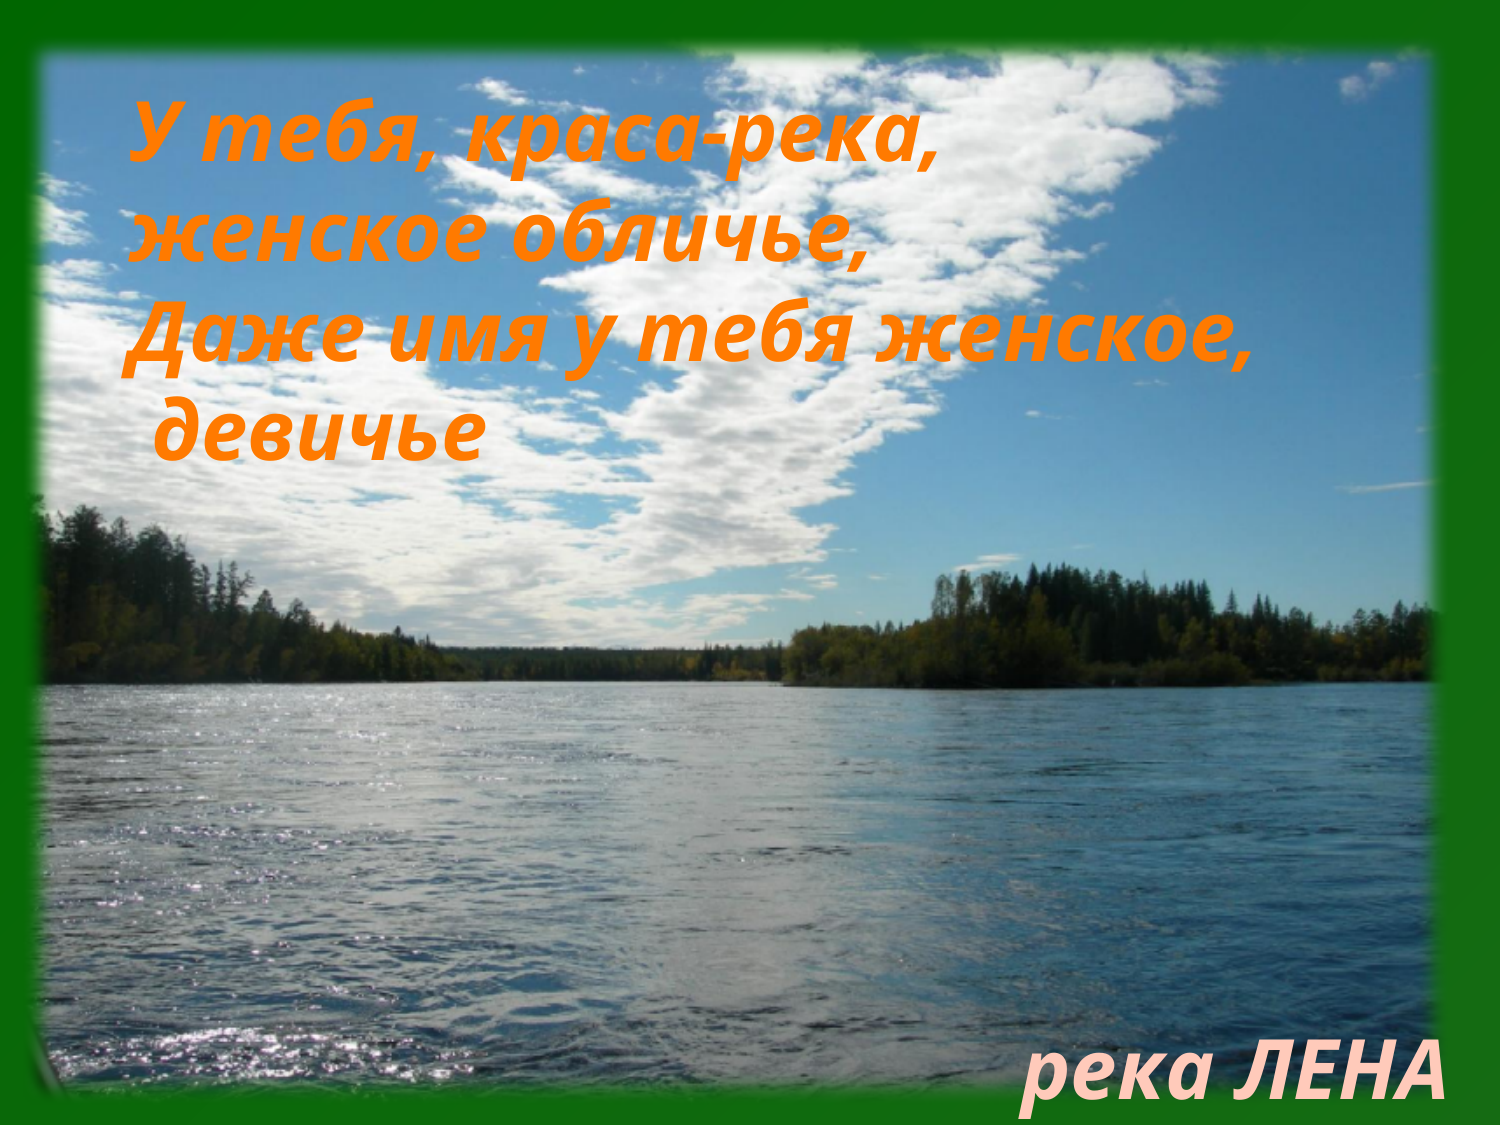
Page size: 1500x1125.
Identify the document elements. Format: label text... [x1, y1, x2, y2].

text_box река ЛЕНА [1006, 1008, 1465, 1124]
picture [23, 34, 1450, 1105]
